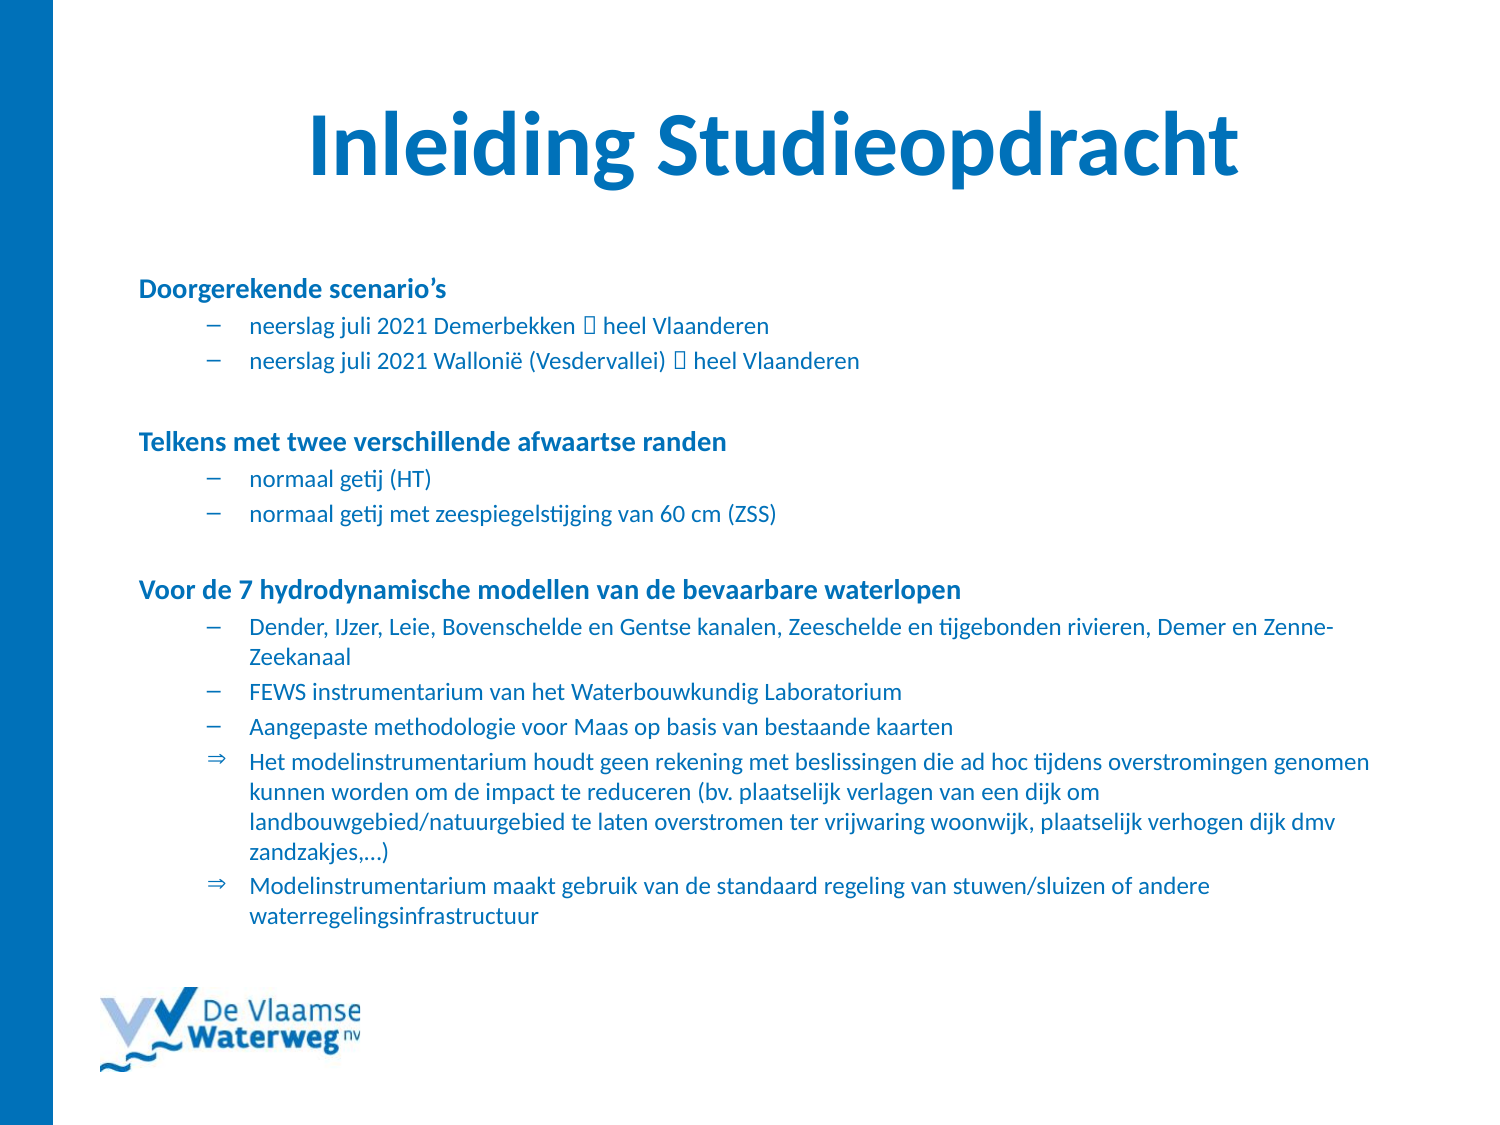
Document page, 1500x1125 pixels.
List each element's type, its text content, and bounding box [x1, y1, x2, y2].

title Inleiding Studieopdracht [123, 45, 1425, 233]
list Doorgerekende scenario’s neerslag juli 2021 Demerbekken  heel Vlaanderen neerslag juli 2021 Wallonië (Vesdervallei)  heel Vlaanderen Telkens met twee verschillende afwaartse randen normaal getij (HT) normaal getij met zeespiegelstijging van 60 cm (ZSS) Voor de 7 hydrodynamische modellen van de bevaarbare waterlopen Dender, IJzer, Leie, Bovenschelde en Gentse kanalen, Zeeschelde en tijgebonden rivieren, Demer en Zenne-Zeekanaal FEWS instrumentarium van het Waterbouwkundig Laboratorium Aangepaste methodologie voor Maas op basis van bestaande kaarten Het modelinstrumentarium houdt geen rekening met beslissingen die ad hoc tijdens overstromingen genomen kunnen worden om de impact te reduceren (bv. plaatselijk verlagen van een dijk om landbouwgebied/natuurgebied te laten overstromen ter vrijwaring woonwijk, plaatselijk verhogen dijk dmv zandzakjes,…) Modelinstrumentarium maakt gebruik van de standaard regeling van stuwen/sluizen of andere waterregelingsinfrastructuur [123, 262, 1425, 953]
picture [100, 987, 361, 1072]
